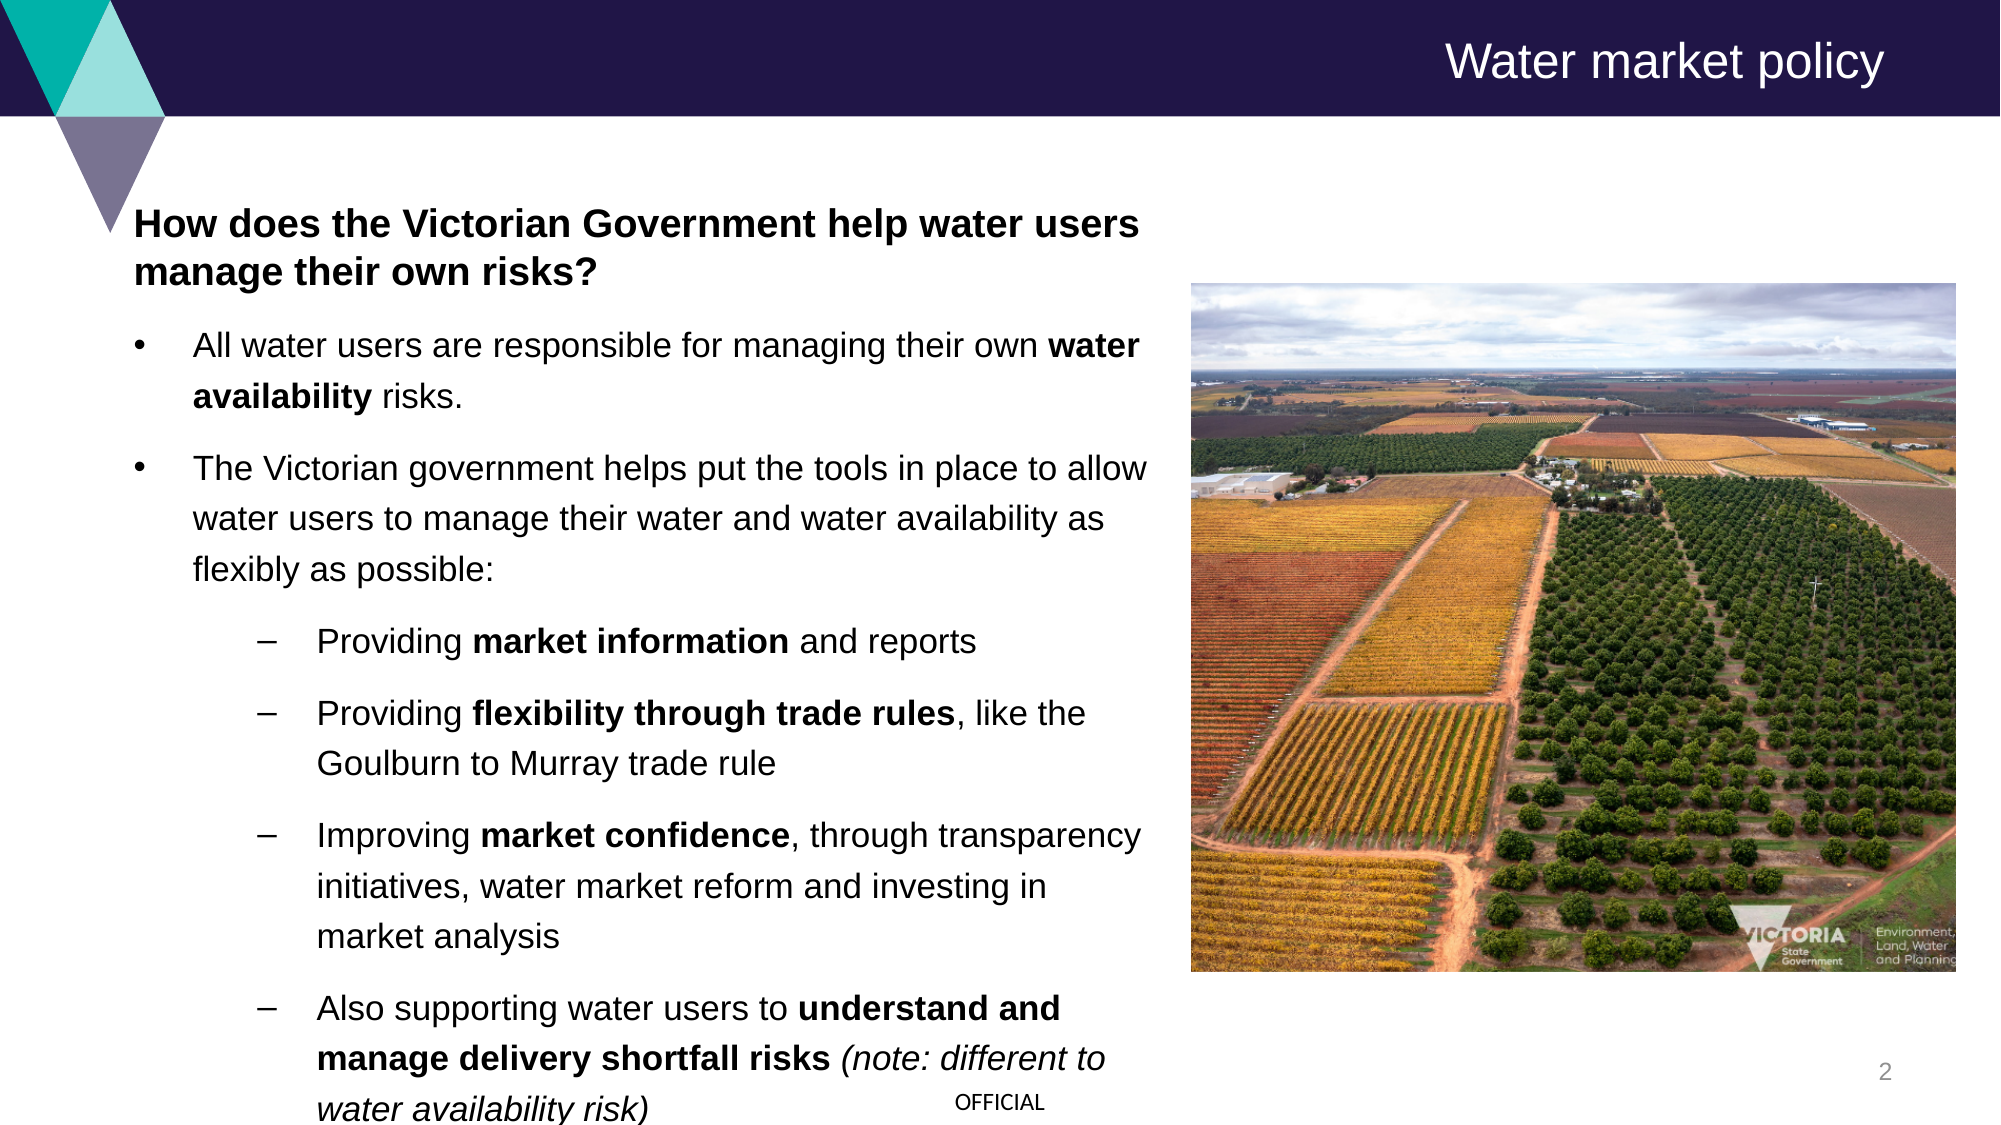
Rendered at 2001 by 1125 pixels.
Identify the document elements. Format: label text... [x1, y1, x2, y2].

list How does the Victorian Government help water users manage their own risks? All water users are responsible for managing their own water availability risks. The Victorian government helps put the tools in place to allow water users to manage their water and water availability as flexibly as possible: Providing market information and reports Providing flexibility through trade rules, like the Goulburn to Murray trade rule Improving market confidence, through transparency initiatives, water market reform and investing in market analysis Also supporting water users to understand and manage delivery shortfall risks (note: different to water availability risk) [118, 189, 1163, 1125]
title Water market policy [259, 0, 1900, 117]
picture [1190, 282, 1957, 973]
